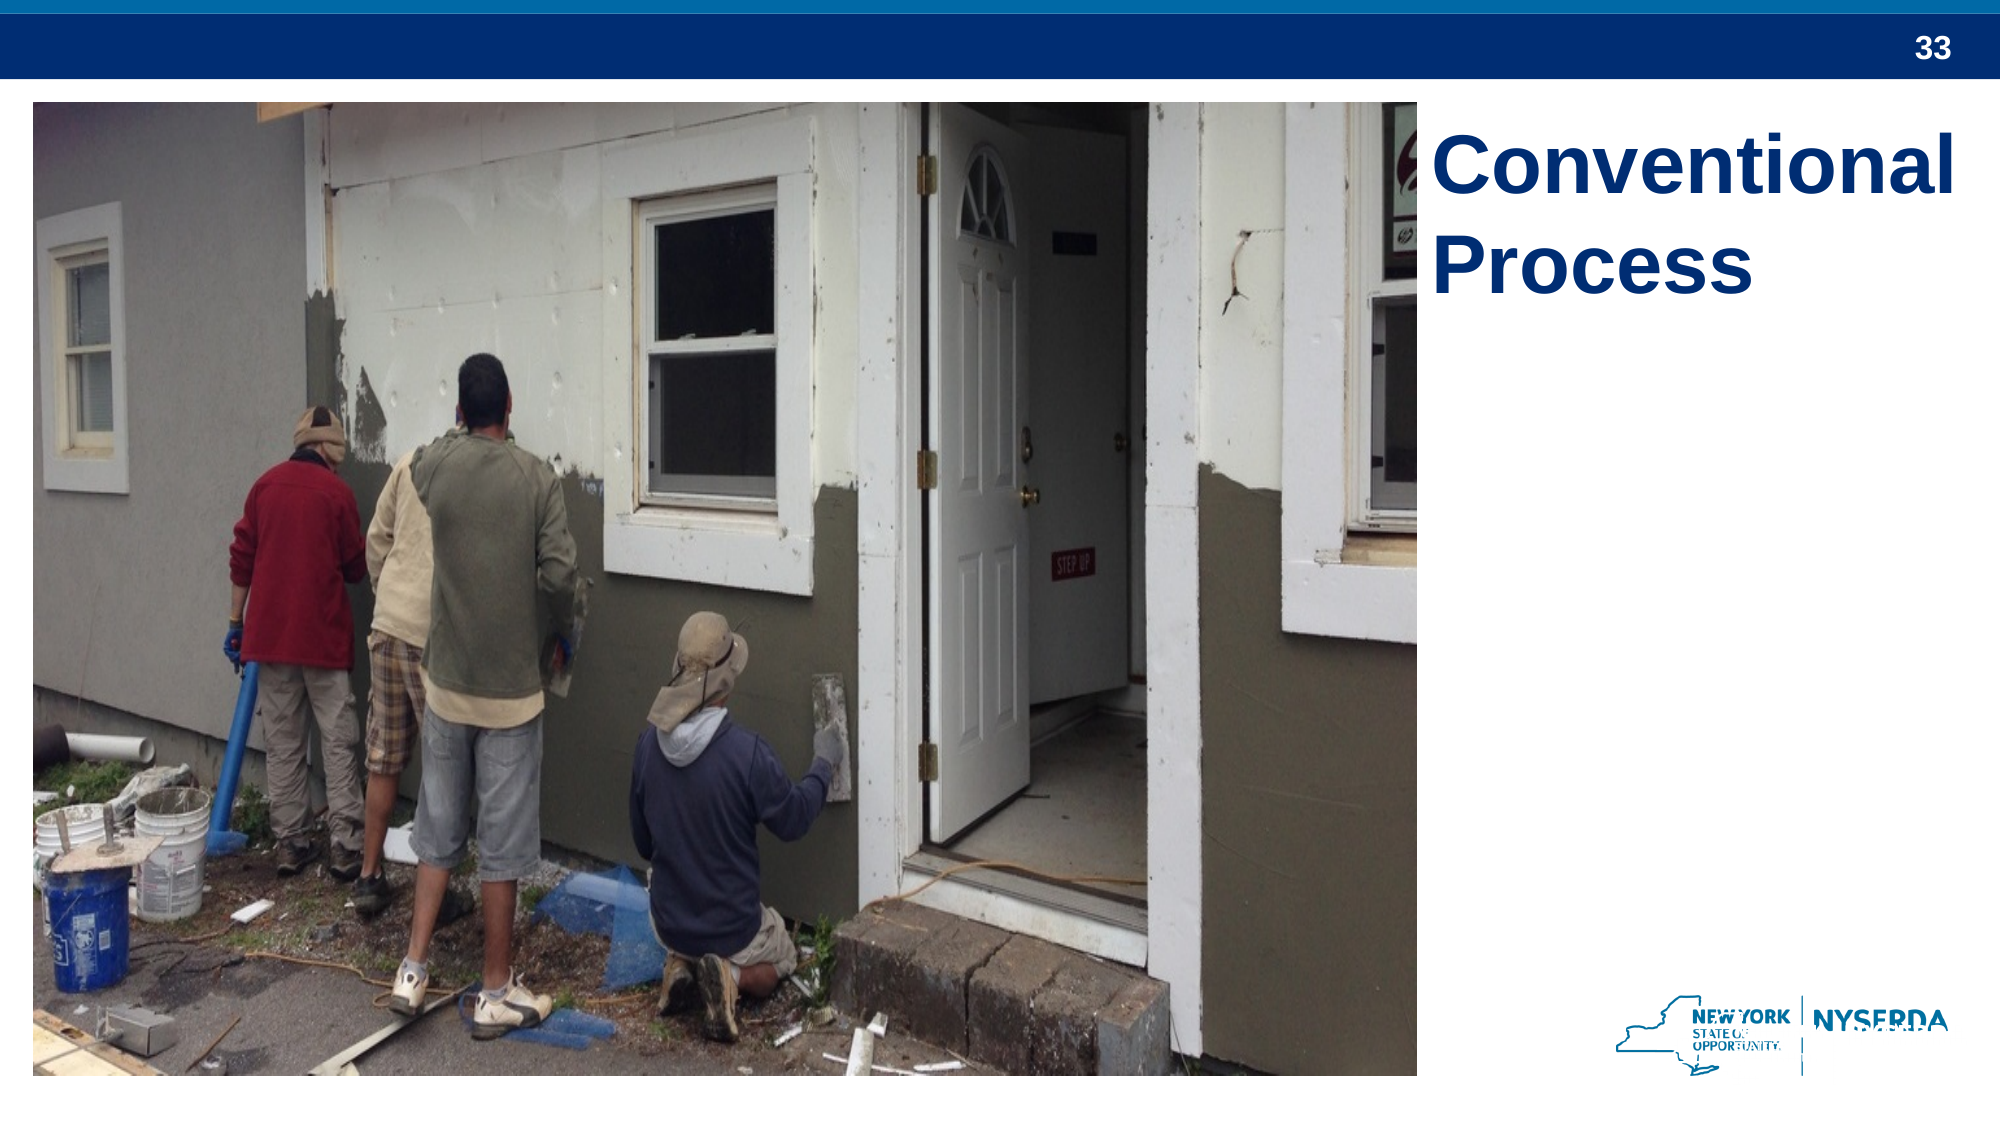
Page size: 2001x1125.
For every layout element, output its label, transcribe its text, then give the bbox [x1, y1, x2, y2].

picture [1616, 995, 1678, 1044]
text_box Conventional Process [1417, 102, 2000, 318]
picture [1616, 995, 1967, 1085]
picture [32, 102, 1417, 1076]
